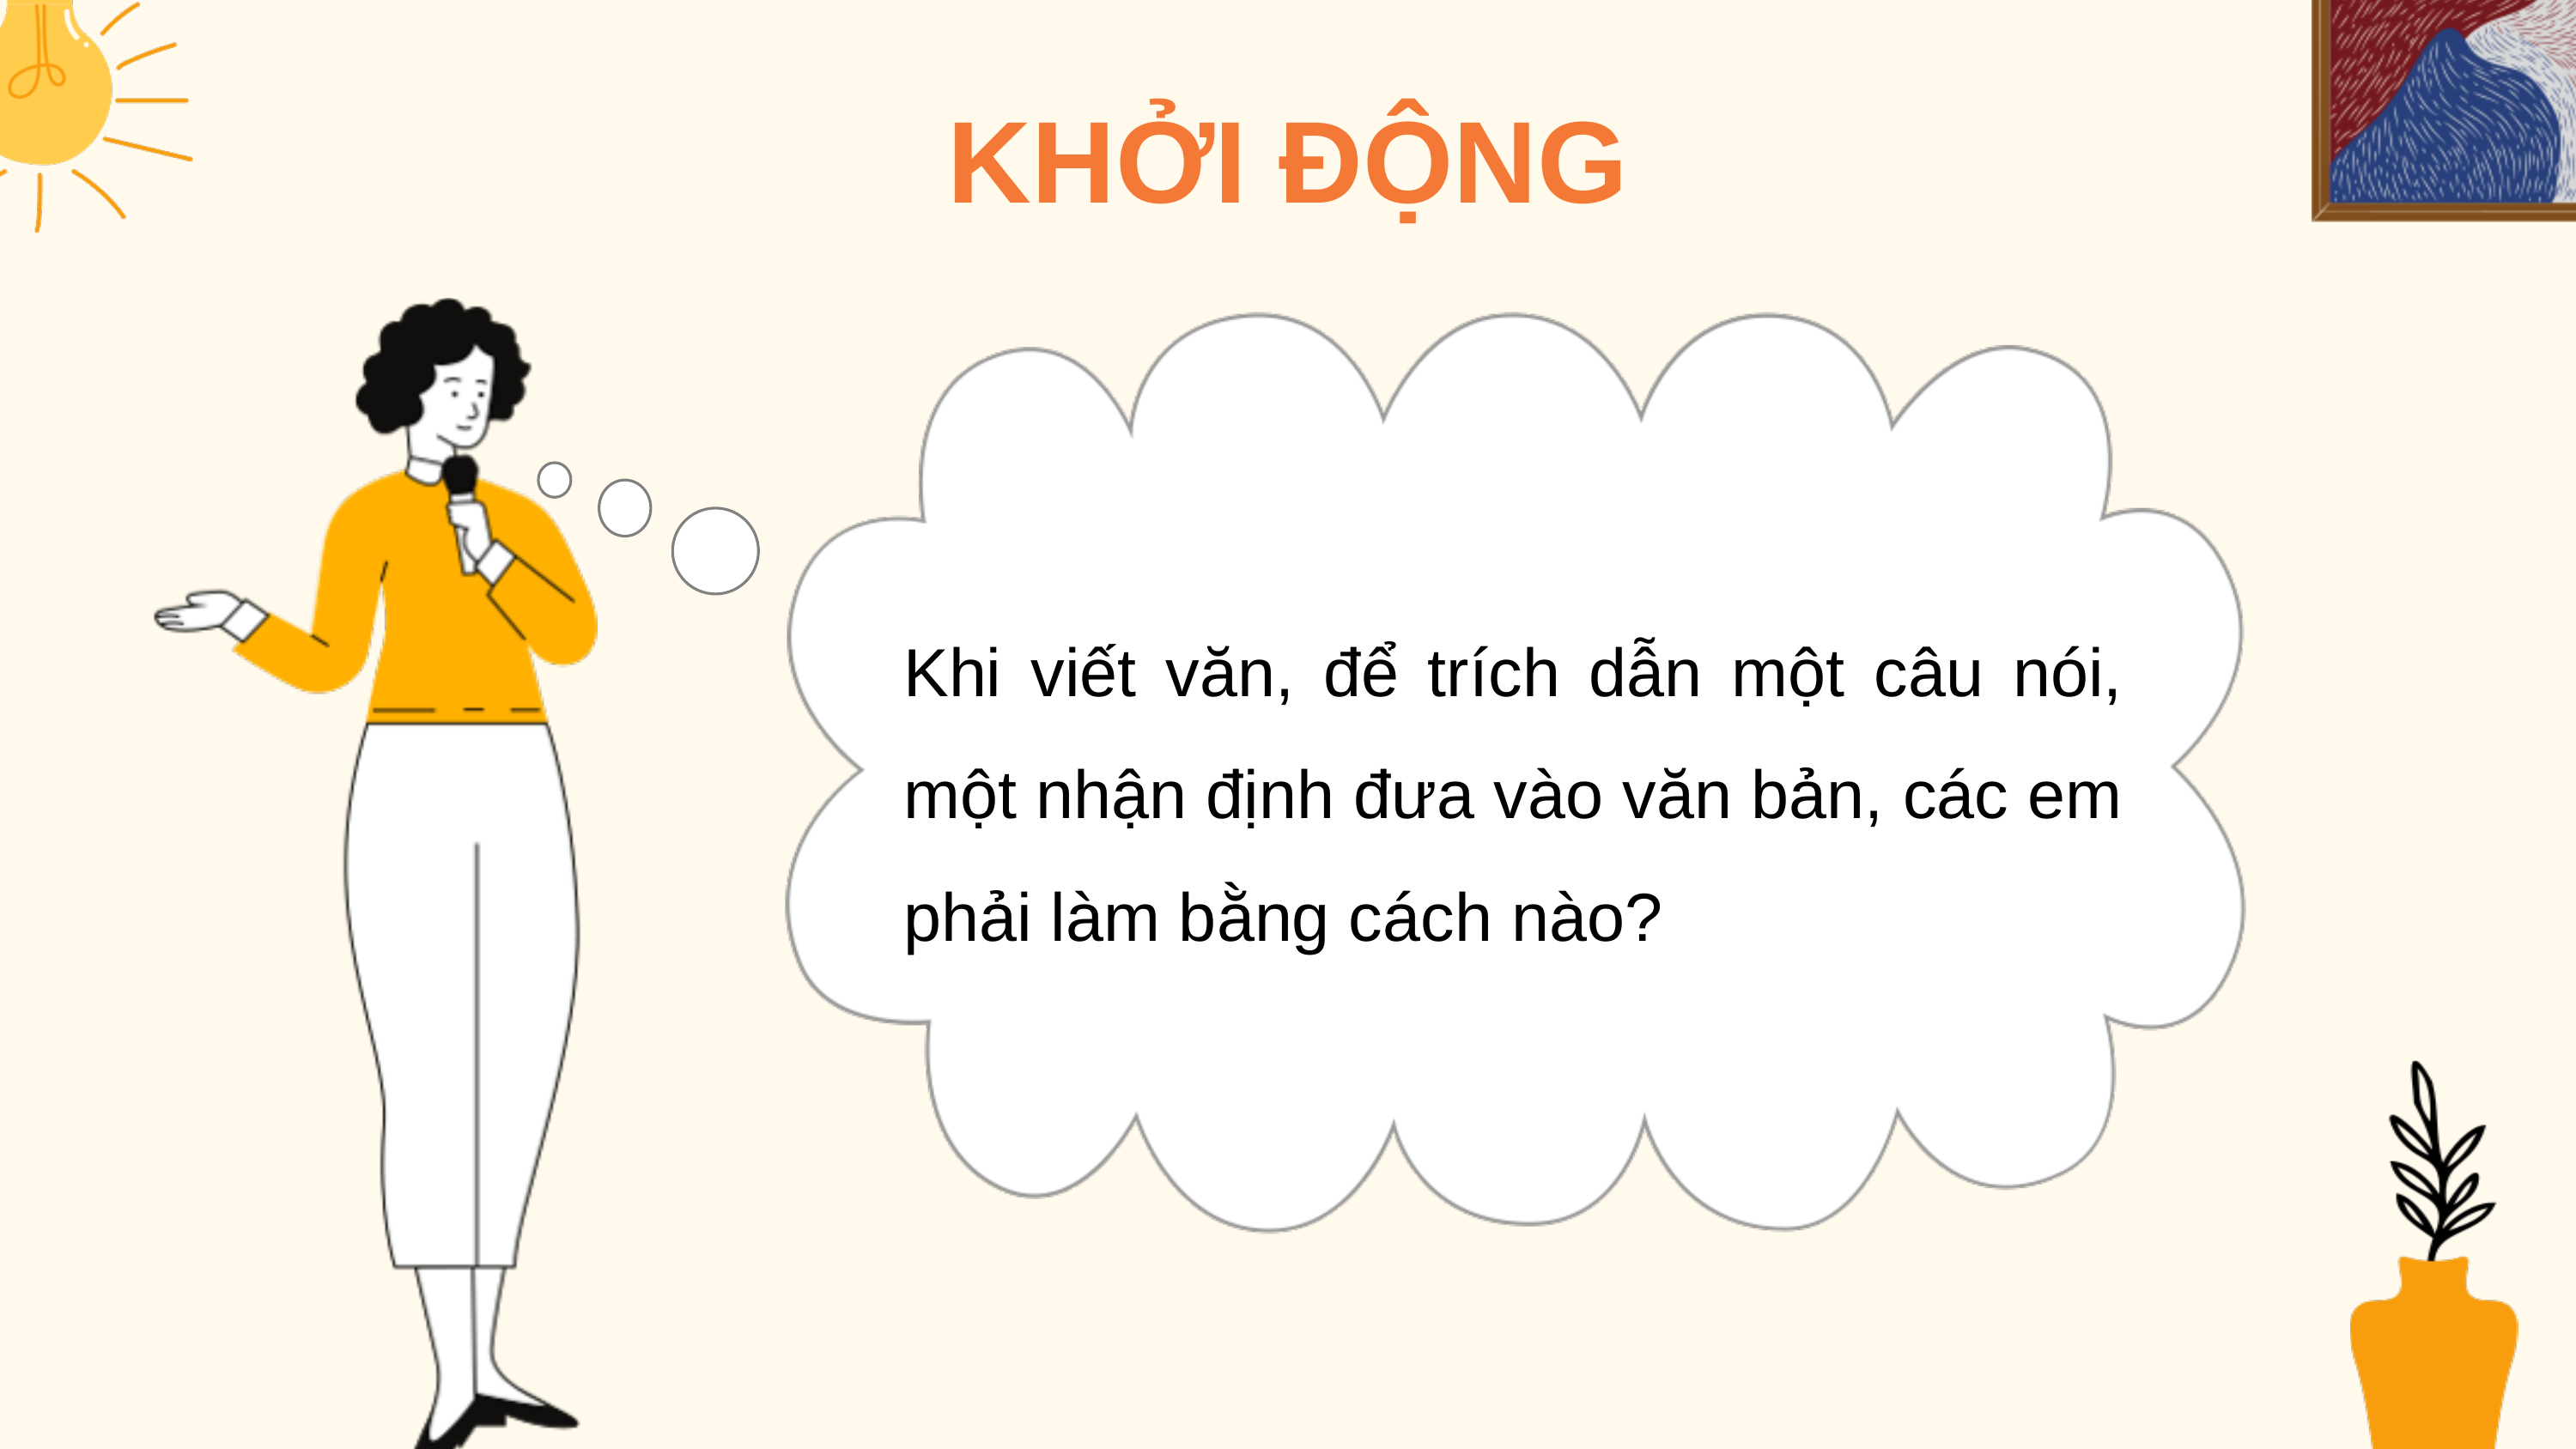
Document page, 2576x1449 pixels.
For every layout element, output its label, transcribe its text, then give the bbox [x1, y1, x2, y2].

picture [2350, 1034, 2518, 1449]
picture [2310, 0, 2576, 222]
picture [0, 0, 194, 233]
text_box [603, 304, 2276, 1241]
text_box KHỞI ĐỘNG [490, 97, 2086, 227]
picture [150, 298, 598, 1449]
